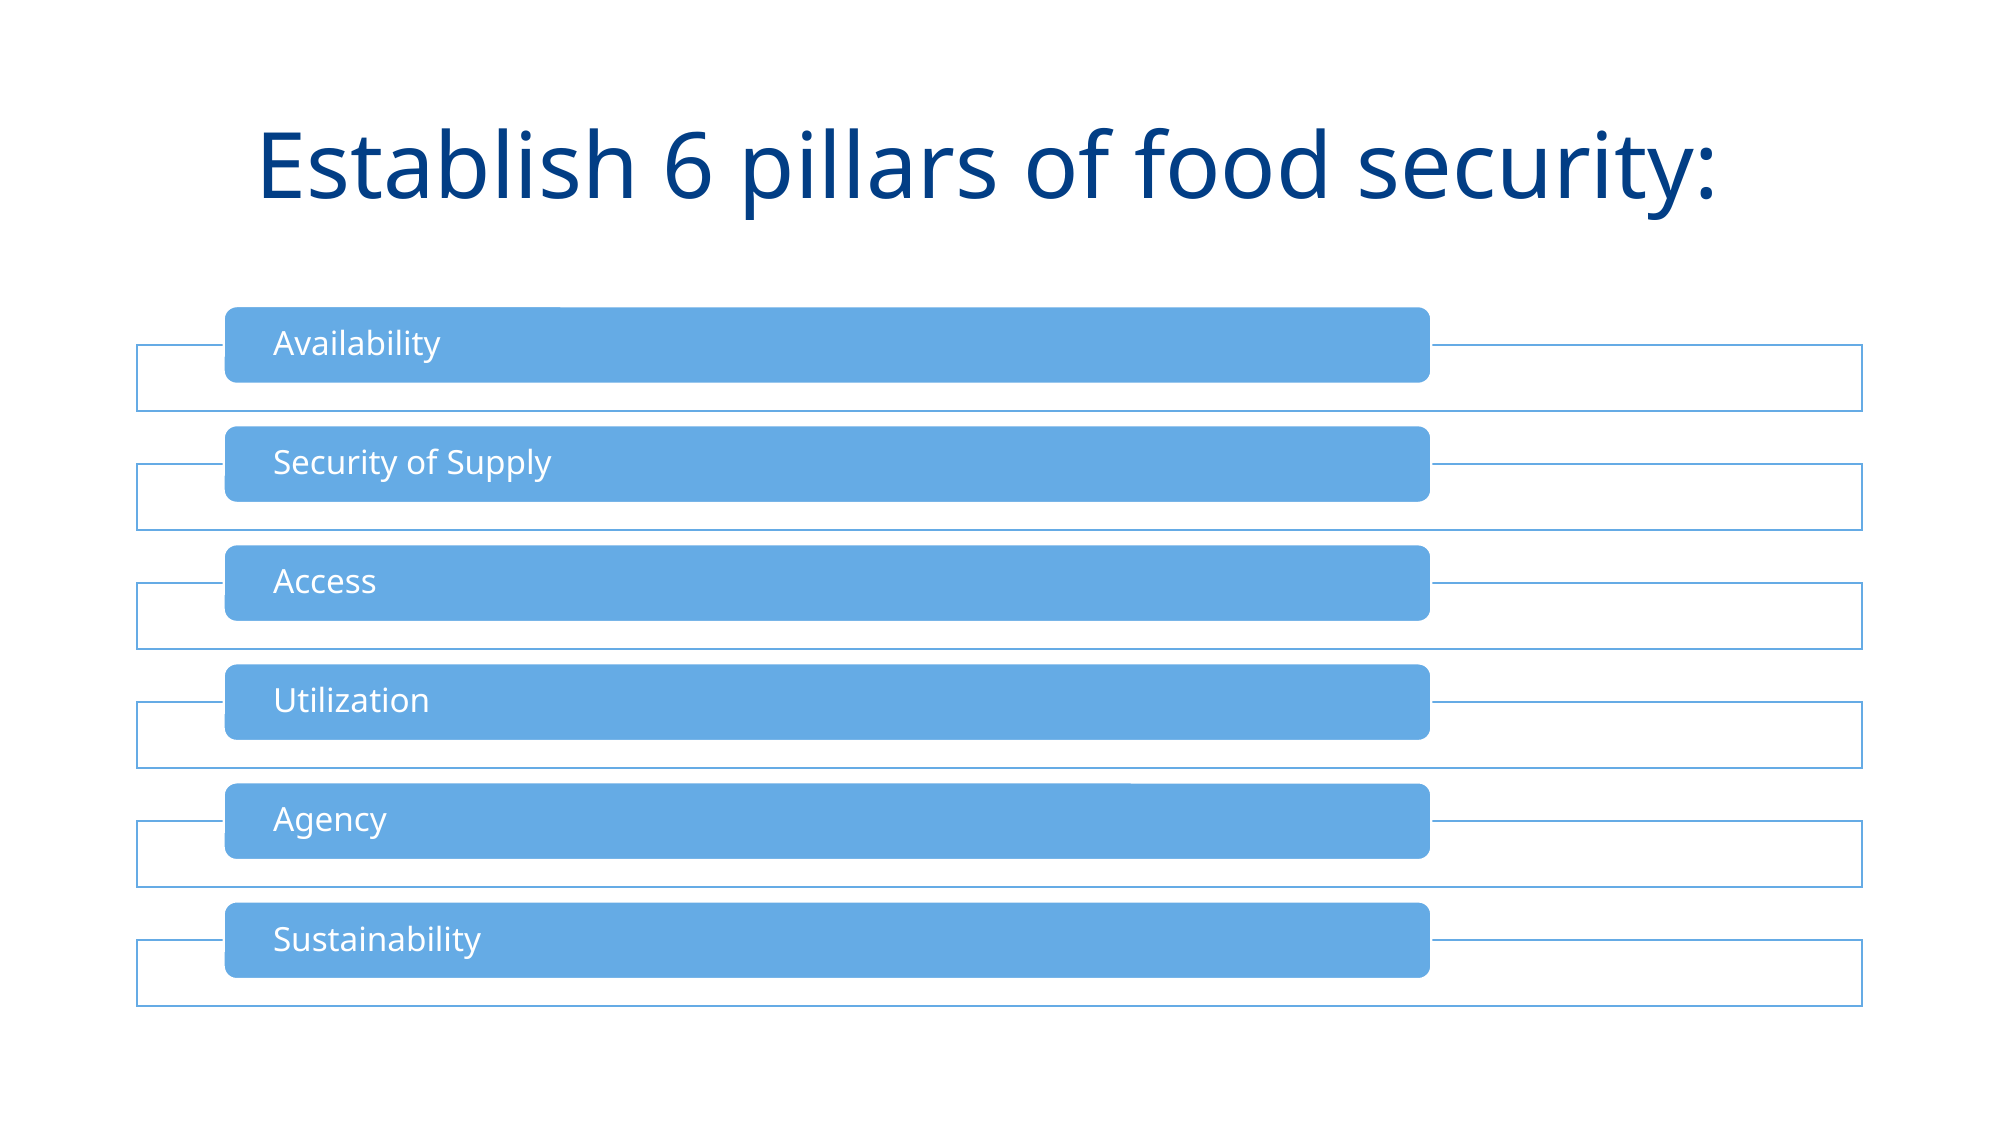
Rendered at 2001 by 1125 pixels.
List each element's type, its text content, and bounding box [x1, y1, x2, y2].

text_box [137, 305, 1863, 1007]
title Establish 6 pillars of food security: [137, 59, 1863, 278]
